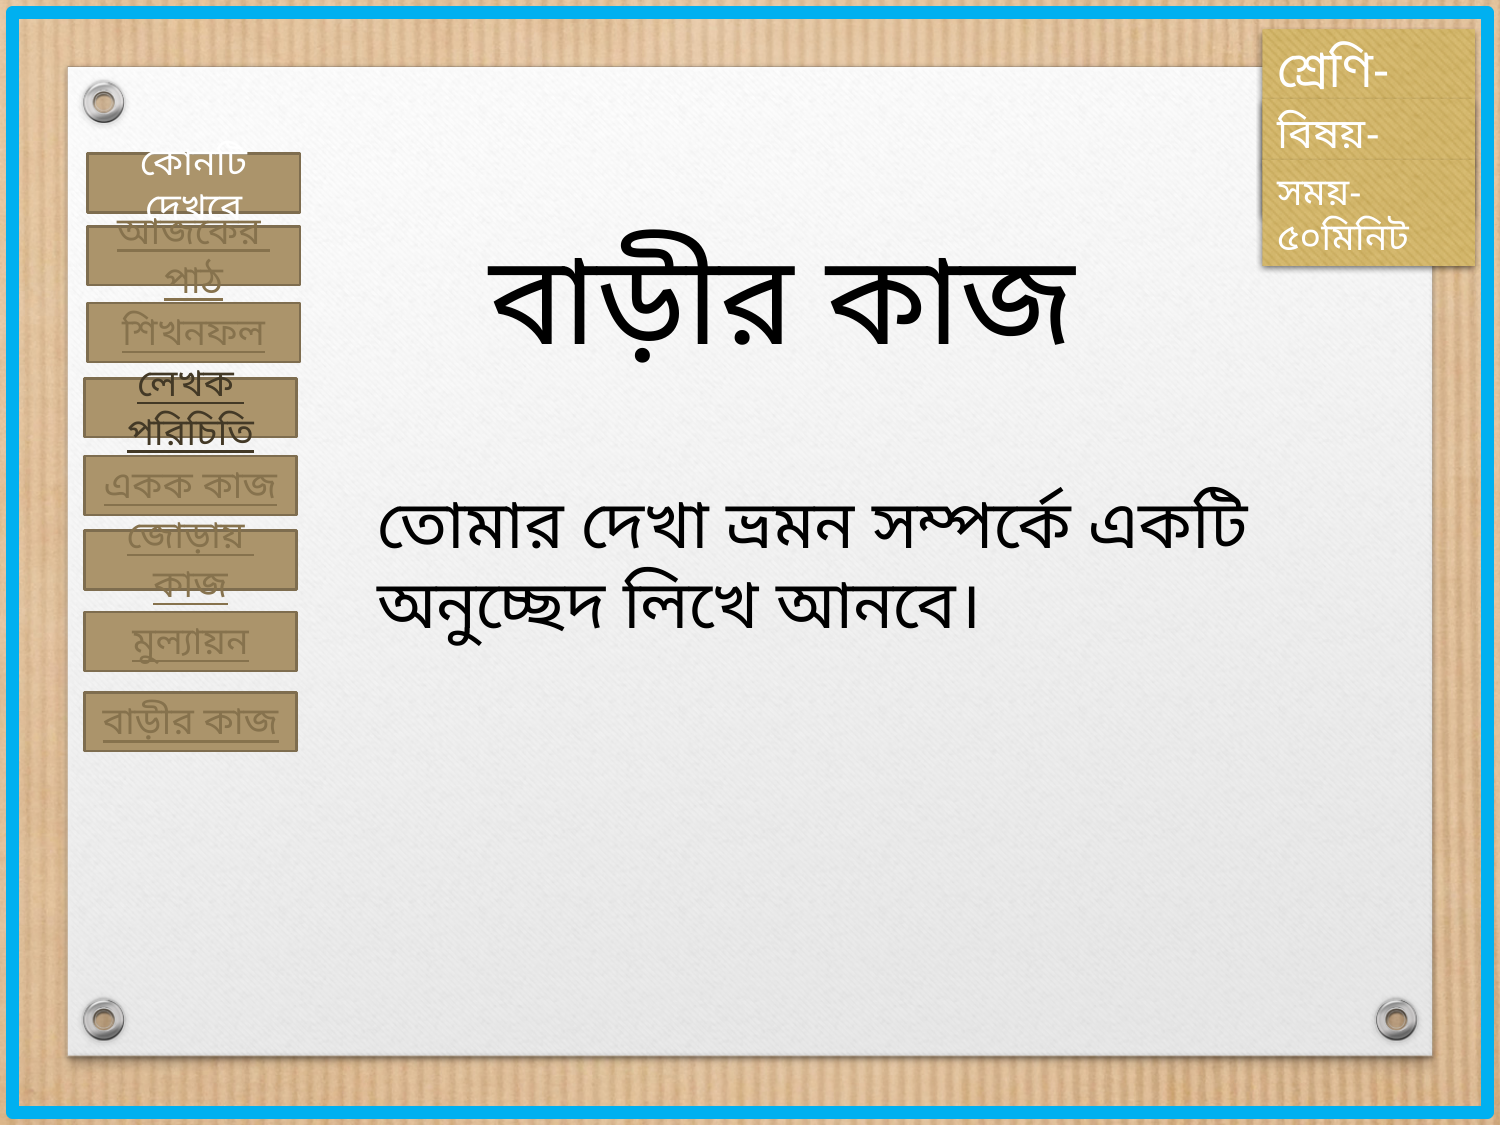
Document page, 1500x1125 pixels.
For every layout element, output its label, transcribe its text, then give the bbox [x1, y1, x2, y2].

picture [0, 0, 1500, 1125]
text_box তোমার দেখা ভ্রমন সম্পর্কে একটি অনুচ্ছেদ লিখে আনবে। [362, 474, 1400, 650]
text_box বাড়ীর কাজ [474, 212, 1225, 378]
